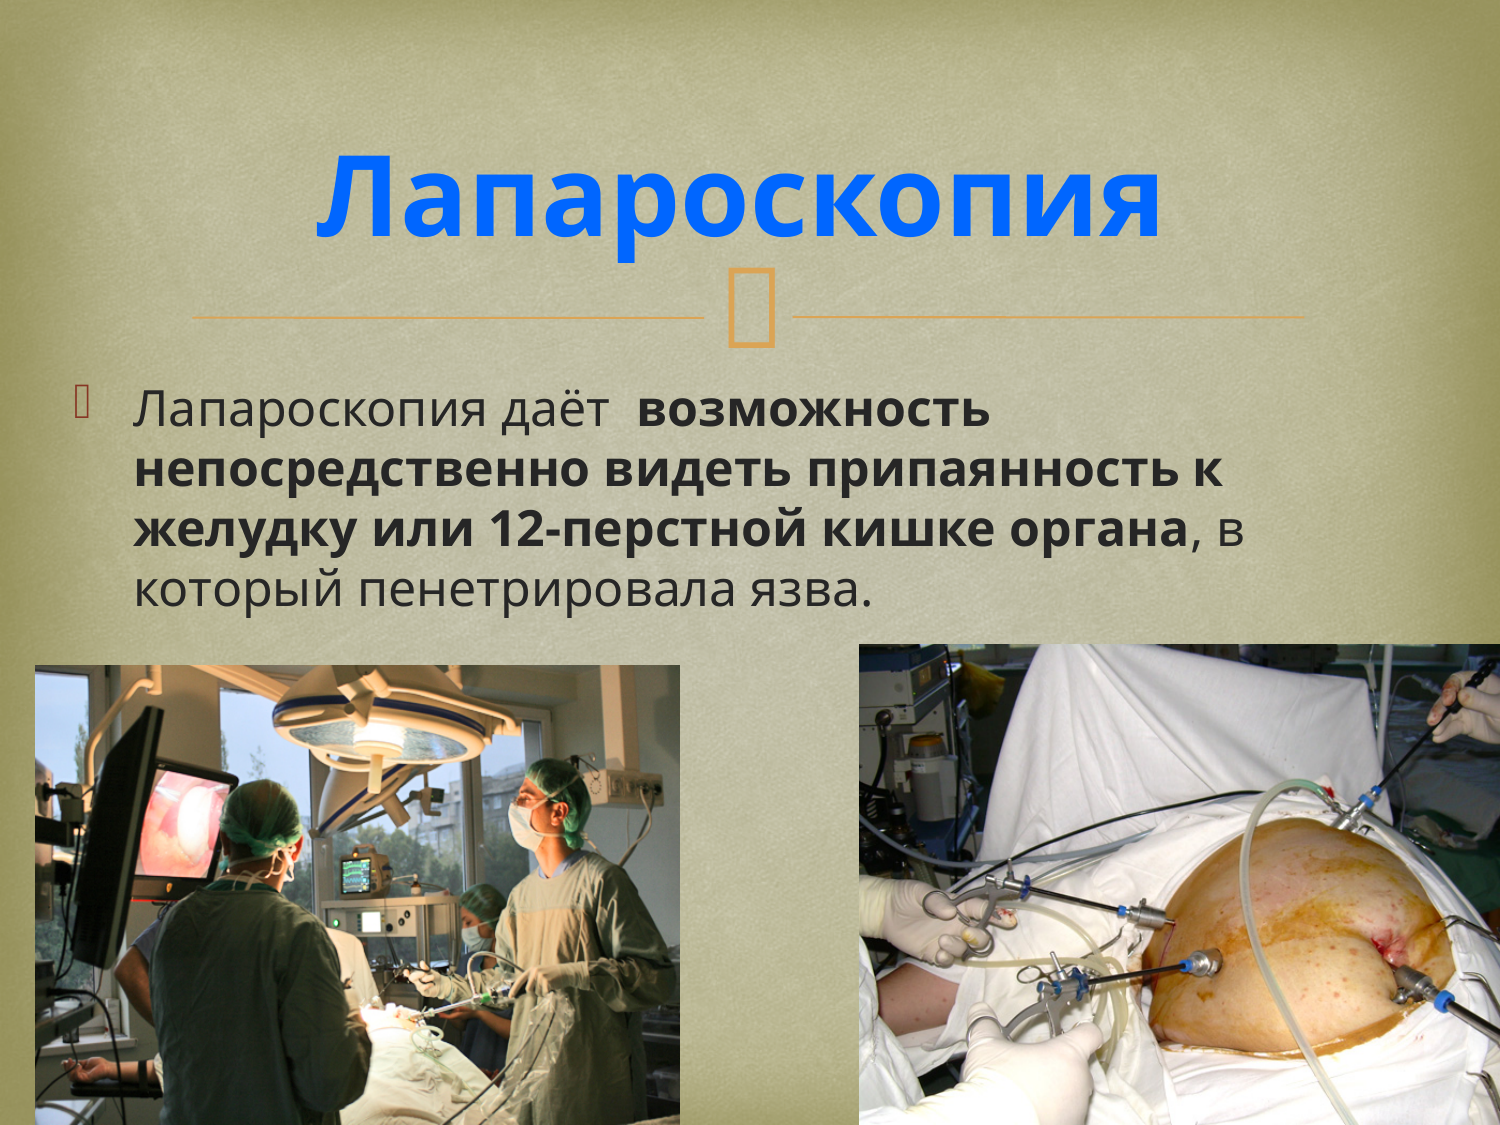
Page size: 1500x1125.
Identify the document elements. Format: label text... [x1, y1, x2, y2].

picture [858, 643, 1500, 1125]
picture [34, 664, 681, 1125]
list Лапароскопия даёт возможность непосредственно видеть припаянность к желудку или 12-перстной кишке органа, в который пенетрировала язва. [58, 368, 1466, 1006]
title Лапароскопия [105, 105, 1379, 279]
